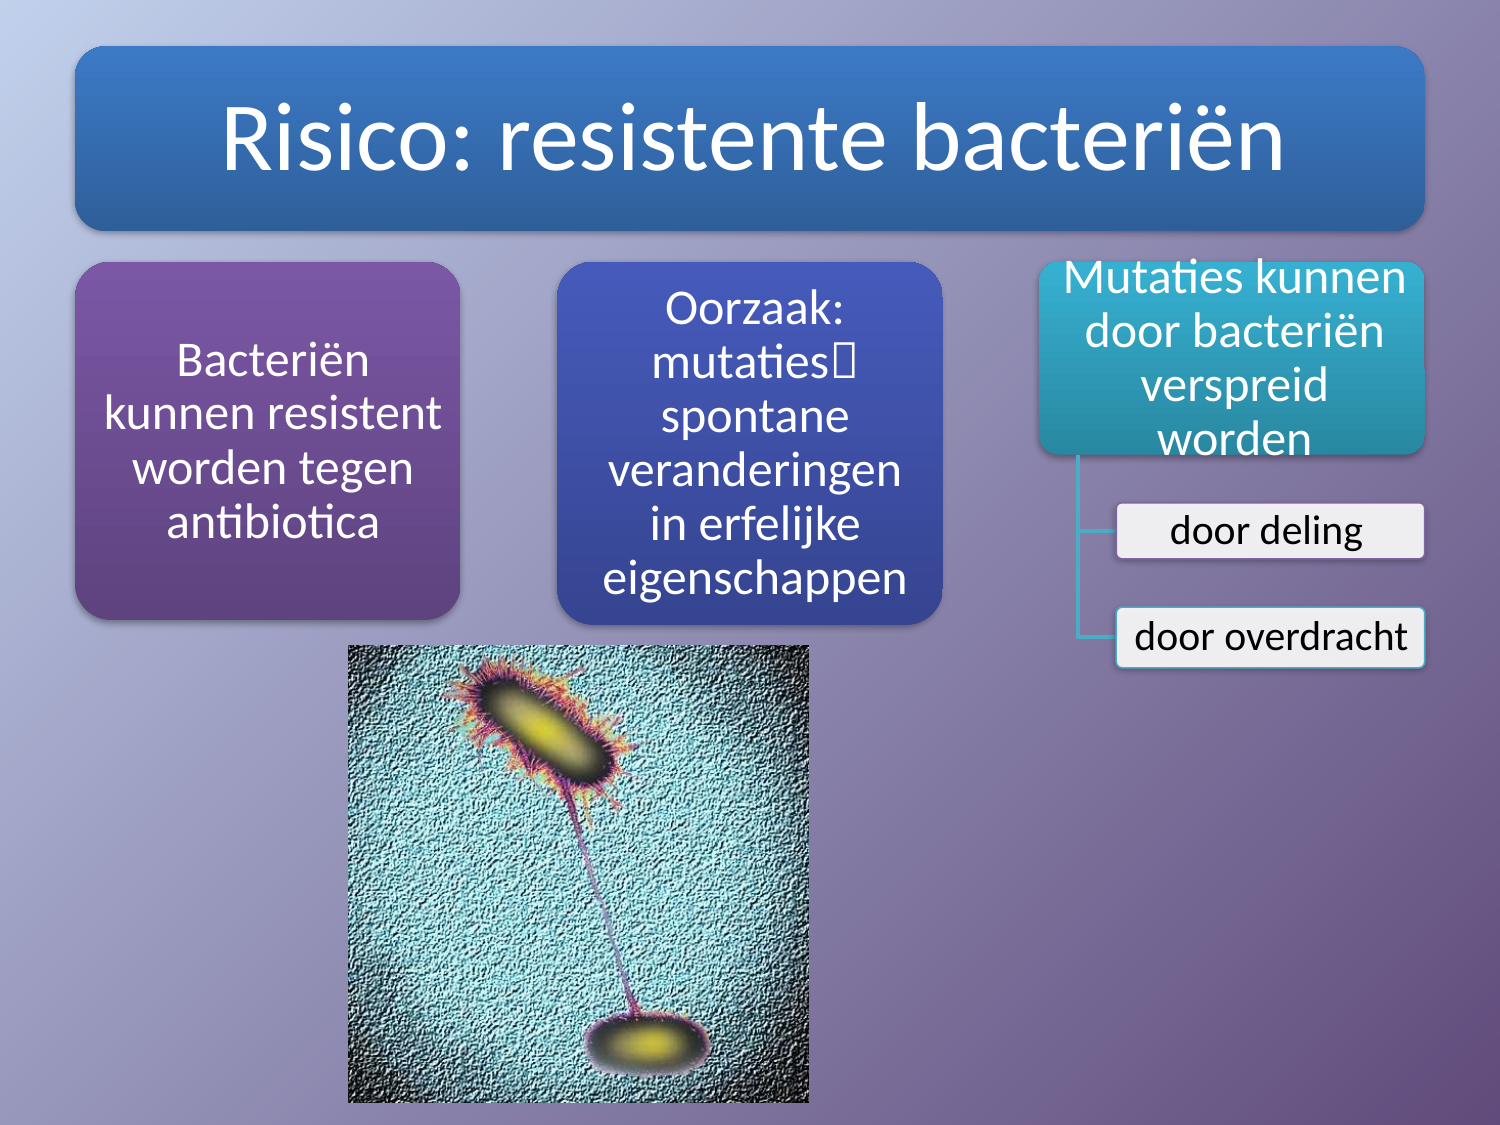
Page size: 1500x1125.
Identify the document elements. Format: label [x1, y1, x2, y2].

picture [348, 645, 810, 1103]
list [74, 195, 1426, 734]
text_box [74, 44, 1426, 195]
